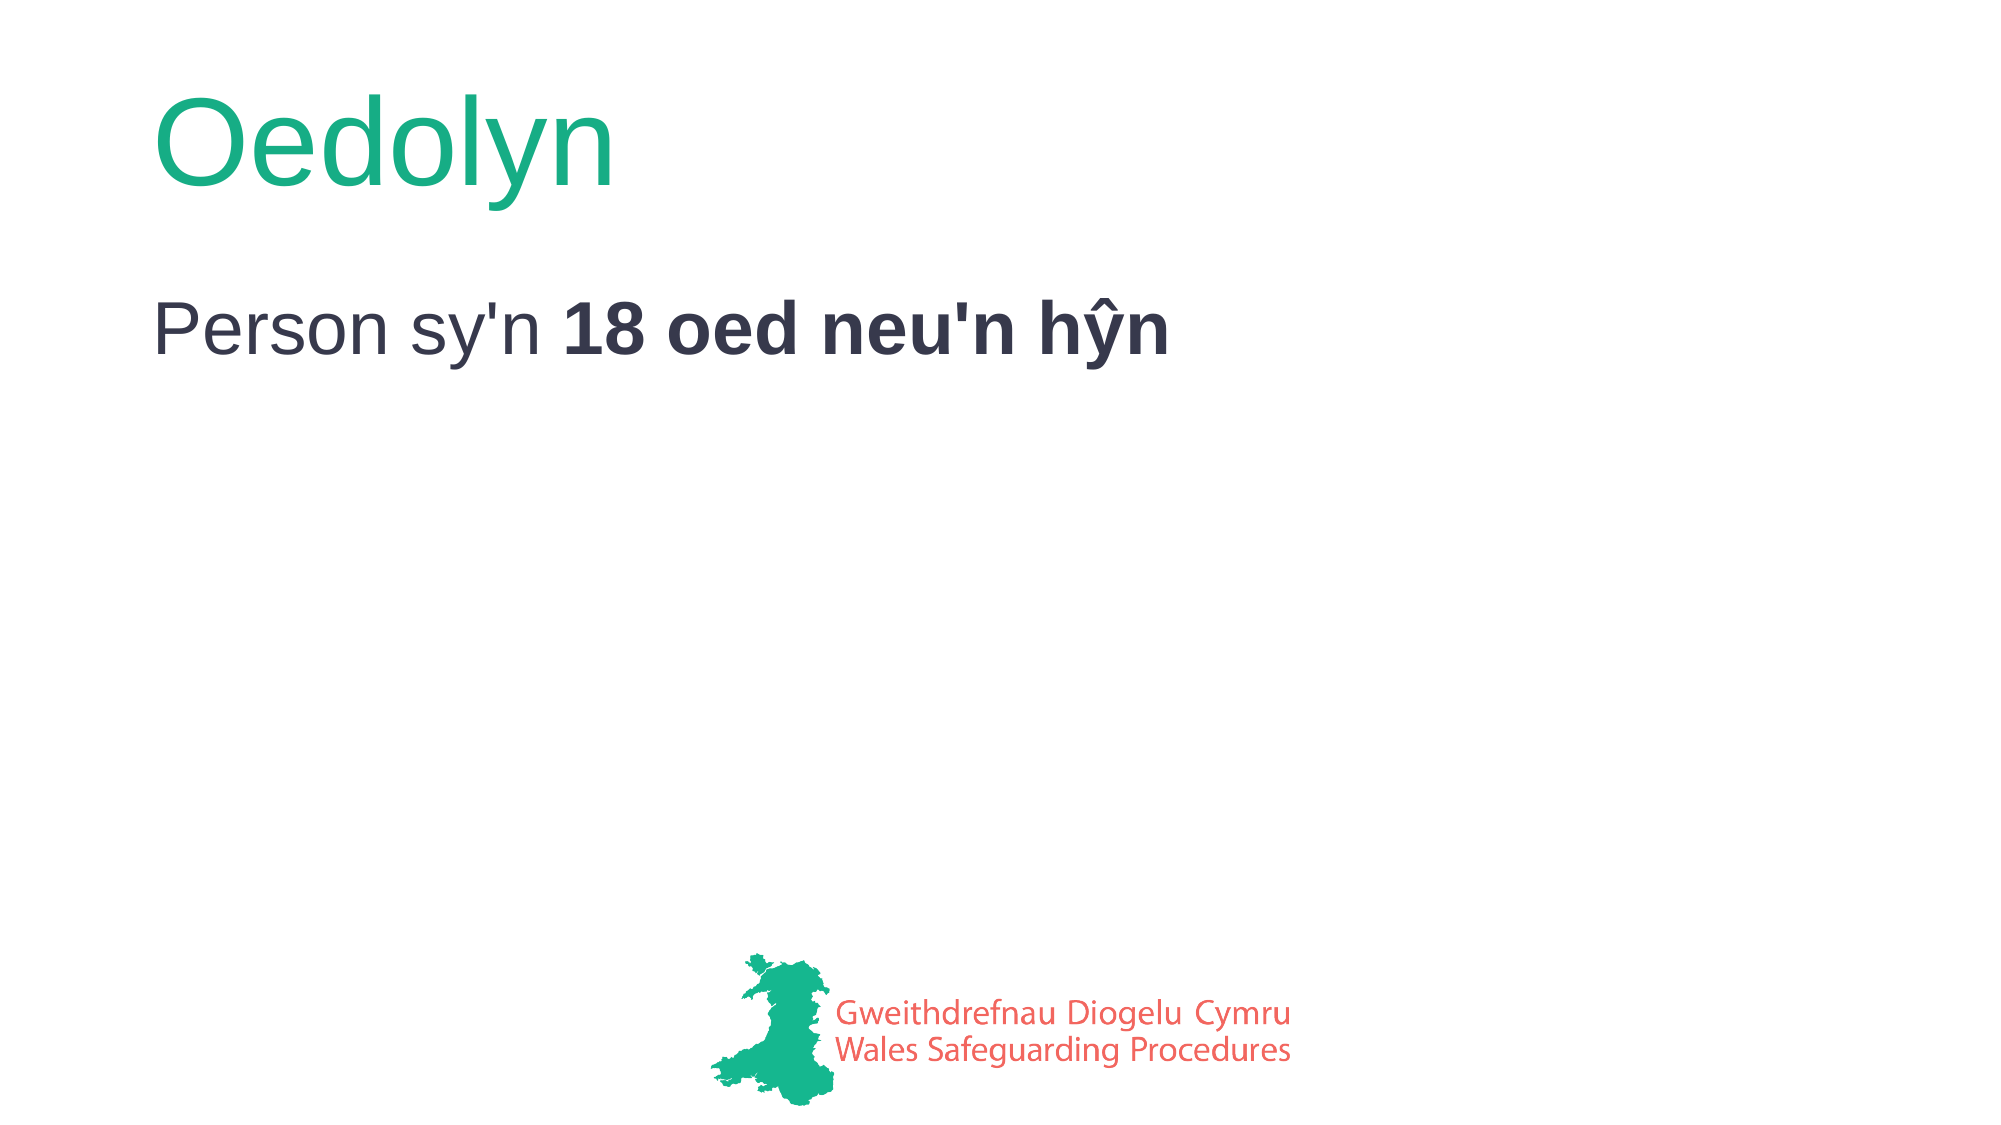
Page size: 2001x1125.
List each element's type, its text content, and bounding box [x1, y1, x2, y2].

picture [710, 953, 1290, 1106]
title Oedolyn [137, 3, 1863, 221]
list Person sy'n 18 oed neu'n hŷn [137, 272, 1863, 613]
